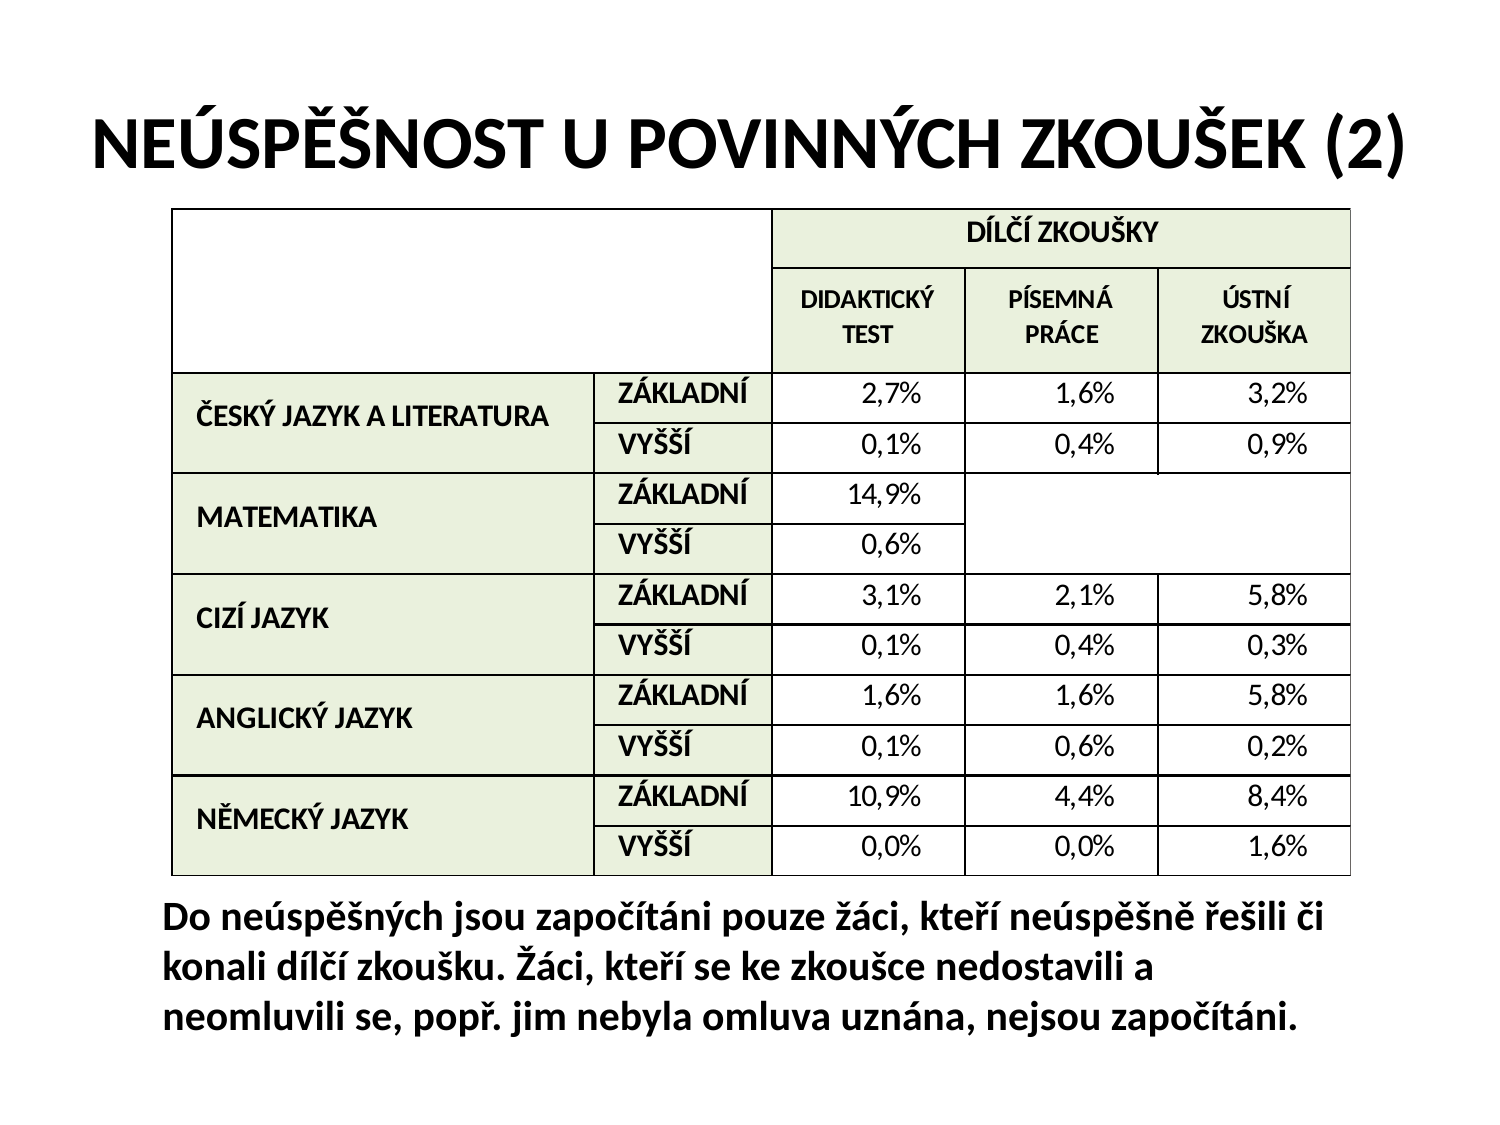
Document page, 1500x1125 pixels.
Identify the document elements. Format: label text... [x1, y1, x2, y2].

title NEÚSPĚŠNOST U POVINNÝCH ZKOUŠEK (2) [75, 45, 1425, 233]
picture [170, 207, 1353, 878]
text_box Do neúspěšných jsou započítáni pouze žáci, kteří neúspěšně řešili či konali dílčí zkoušku. Žáci, kteří se ke zkoušce nedostavili a neomluvili se, popř. jim nebyla omluva uznána, nejsou započítáni. [147, 881, 1353, 1047]
